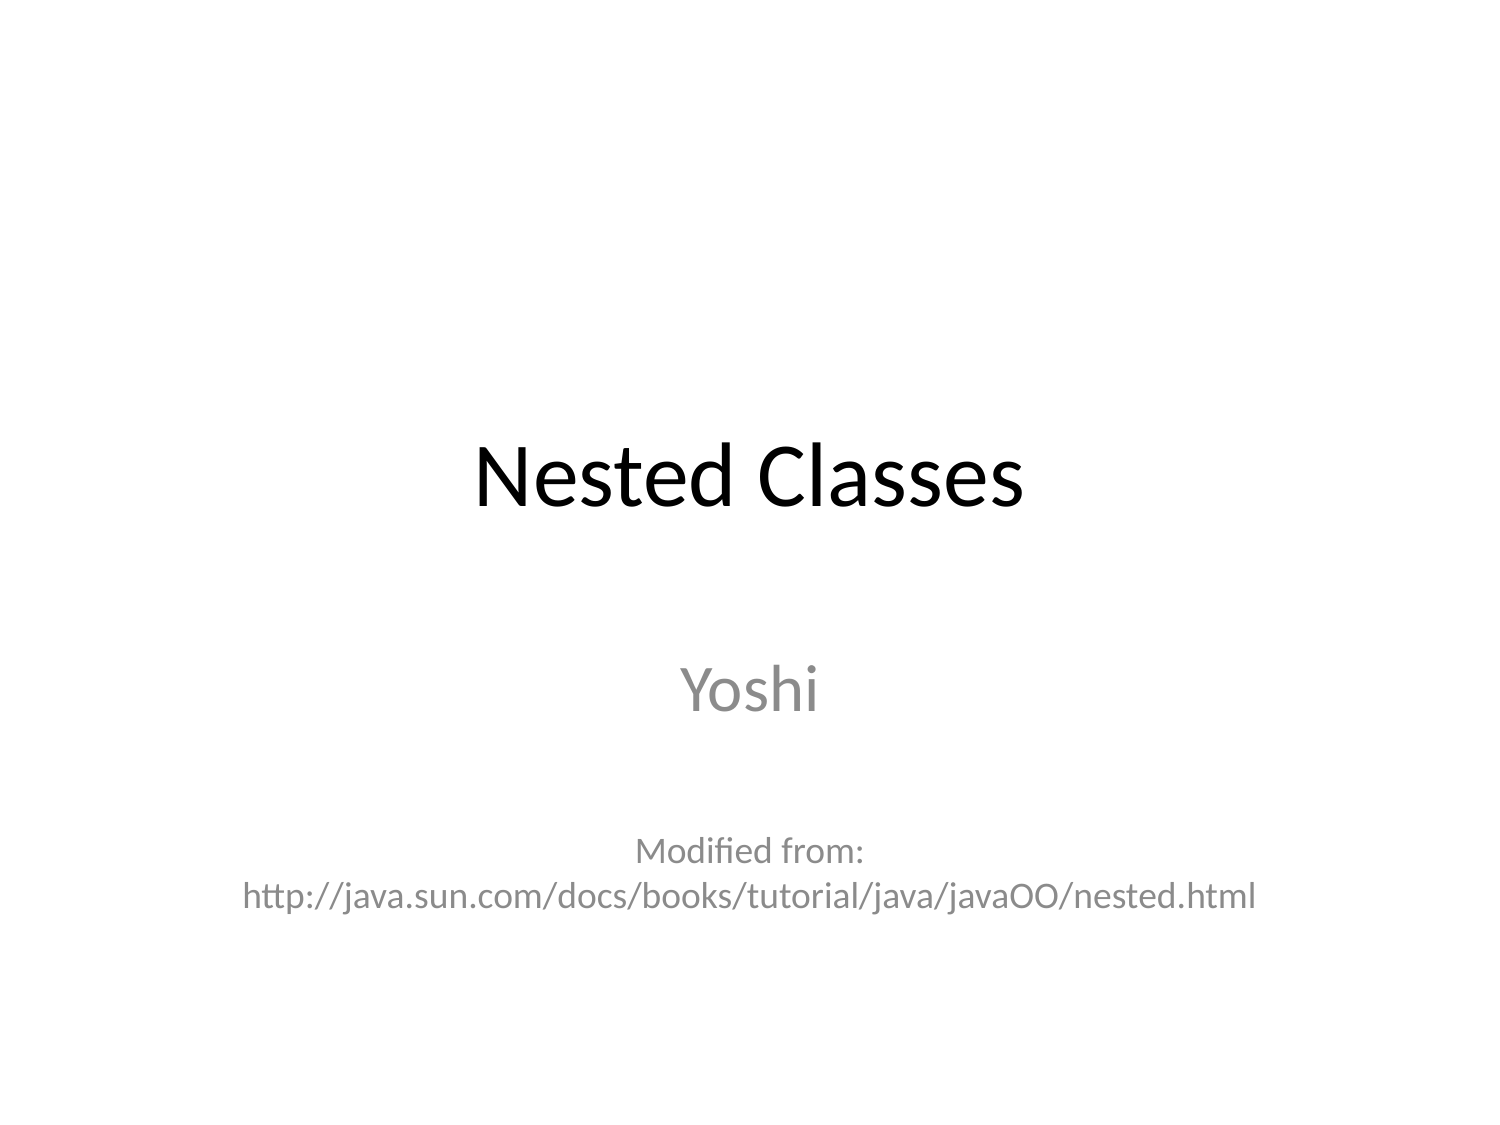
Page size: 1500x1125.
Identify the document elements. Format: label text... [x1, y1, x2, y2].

subtitle Yoshi Modified from: http://java.sun.com/docs/books/tutorial/java/javaOO/nested.html [225, 637, 1275, 925]
title Nested Classes [112, 349, 1388, 591]
